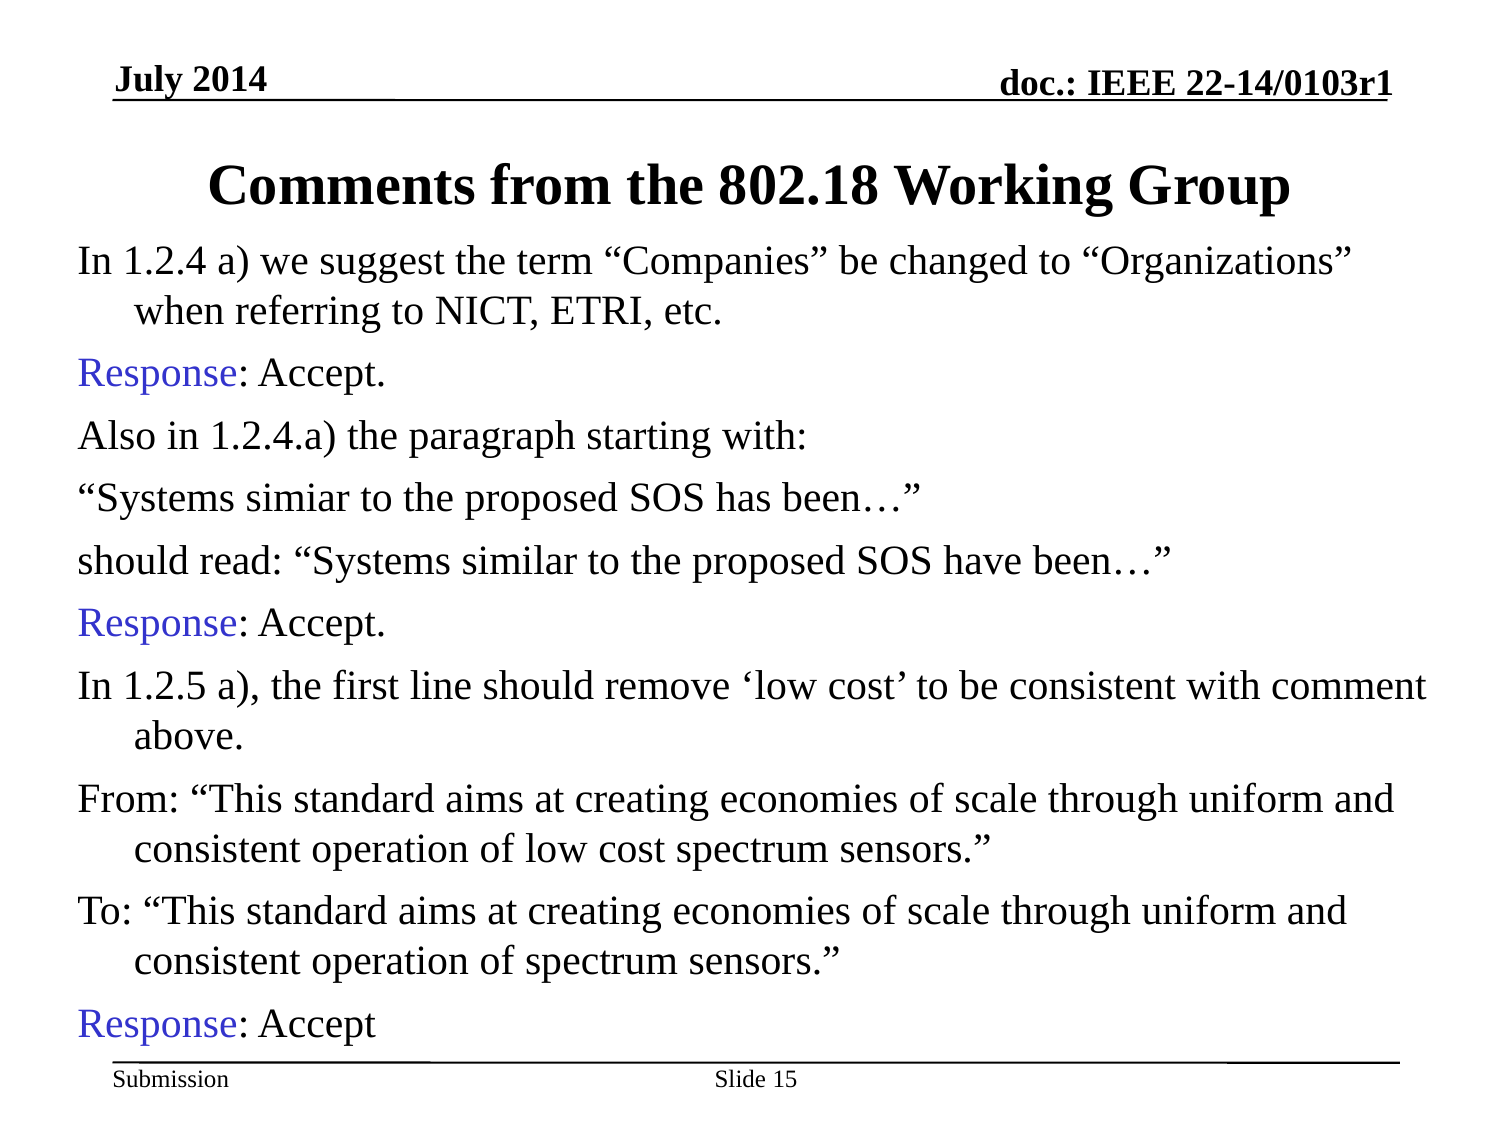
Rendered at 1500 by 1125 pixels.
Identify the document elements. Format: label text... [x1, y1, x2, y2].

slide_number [114, 54, 423, 100]
title Comments from the 802.18 Working Group [112, 112, 1388, 224]
slide_number Slide 15 [712, 1061, 800, 1123]
list In 1.2.4 a) we suggest the term “Companies” be changed to “Organizations” when referring to NICT, ETRI, etc. Response: Accept. Also in 1.2.4.a) the paragraph starting with: “Systems simiar to the proposed SOS has been…” should read: “Systems similar to the proposed SOS have been…” Response: Accept. In 1.2.5 a), the first line should remove ‘low cost’ to be consistent with comment above. From: “This standard aims at creating economies of scale through uniform and consistent operation of low cost spectrum sensors.” To: “This standard aims at creating economies of scale through uniform and consistent operation of spectrum sensors.” Response: Accept [62, 224, 1463, 1063]
